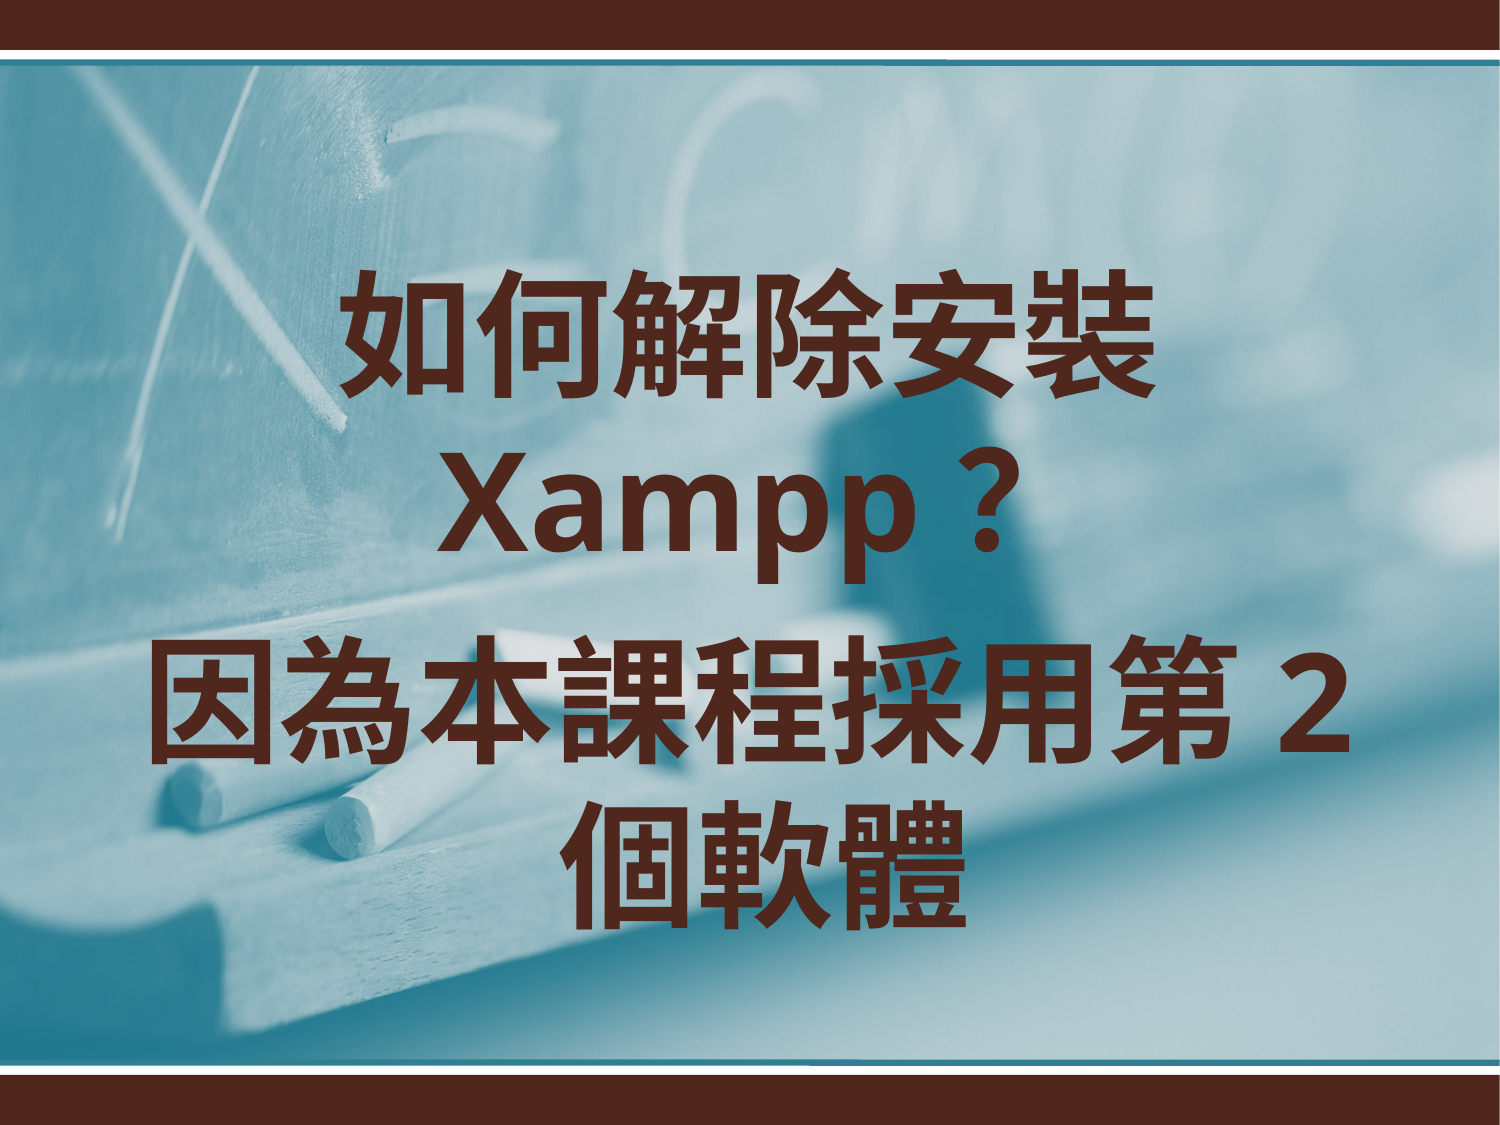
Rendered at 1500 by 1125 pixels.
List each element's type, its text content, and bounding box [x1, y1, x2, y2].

subtitle 如何解除安裝Xampp？ 因為本課程採用第2個軟體 [64, 184, 1465, 953]
